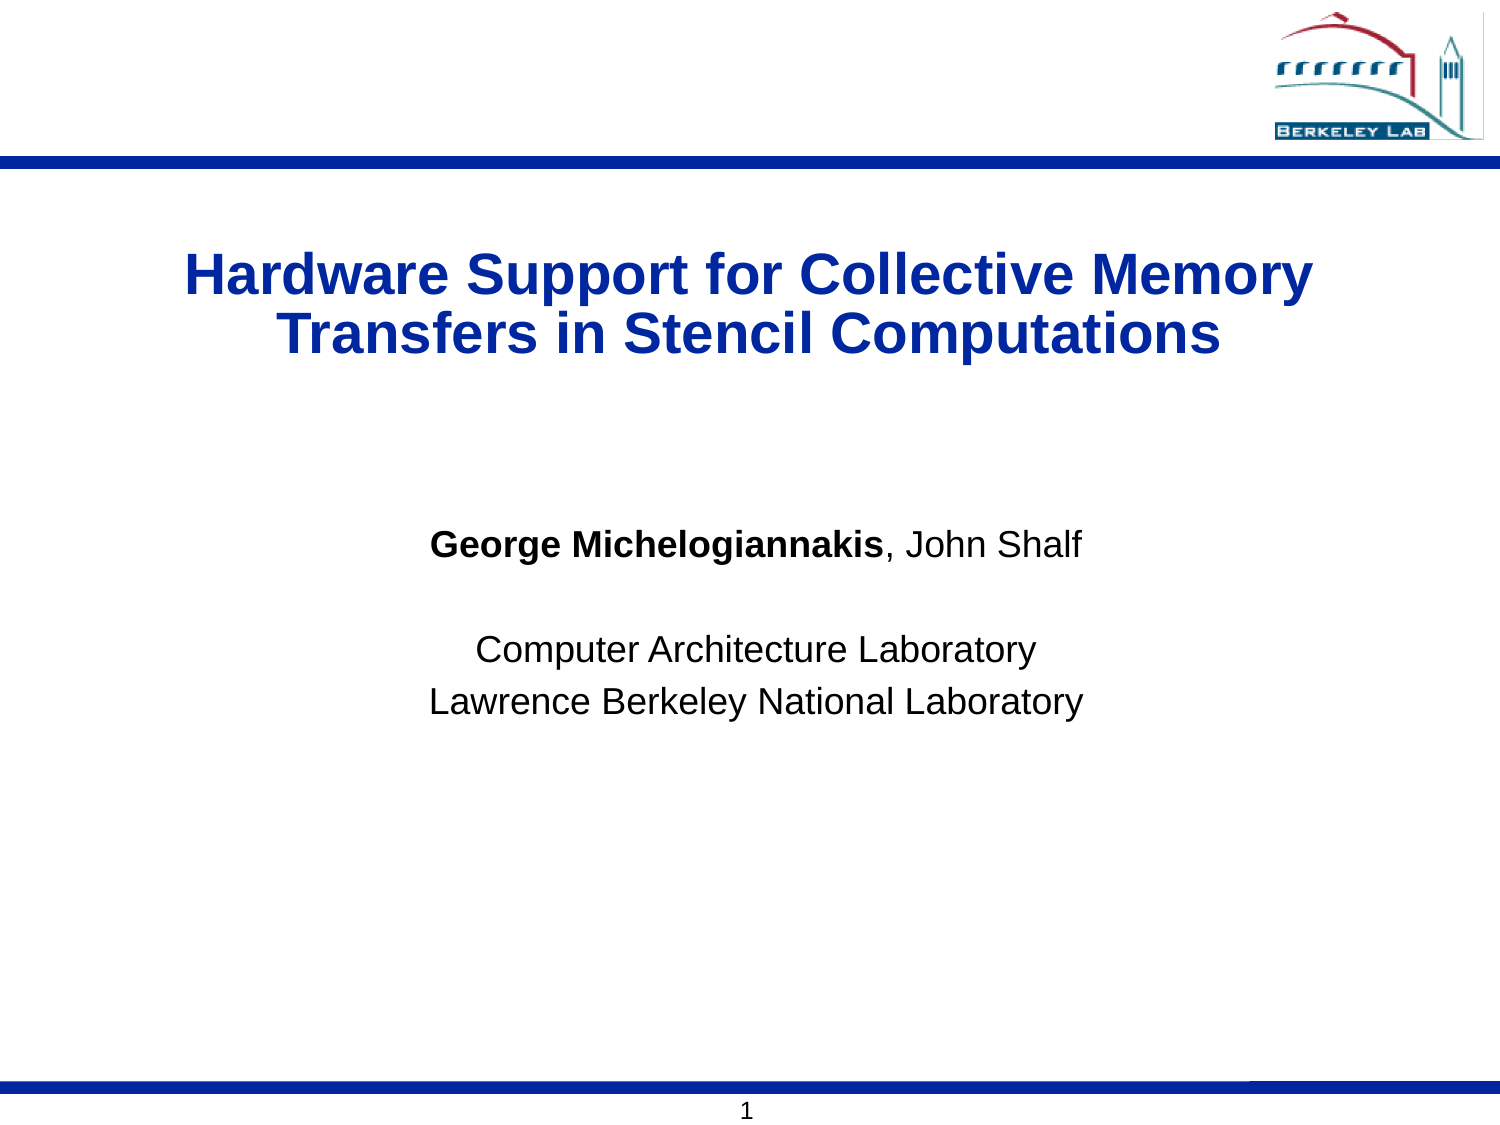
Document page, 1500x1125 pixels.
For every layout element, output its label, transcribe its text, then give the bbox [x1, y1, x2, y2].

picture [1275, 12, 1488, 144]
picture [1387, 126, 1398, 136]
title Hardware Support for Collective Memory Transfers in Stencil Computations [37, 174, 1463, 438]
picture [1293, 127, 1302, 136]
subtitle George Michelogiannakis, John Shalf Computer Architecture Laboratory Lawrence Berkeley National Laboratory [112, 512, 1401, 901]
picture [1305, 127, 1328, 136]
picture [1401, 127, 1424, 136]
picture [1345, 127, 1377, 136]
picture [1275, 126, 1289, 136]
picture [1332, 127, 1341, 136]
